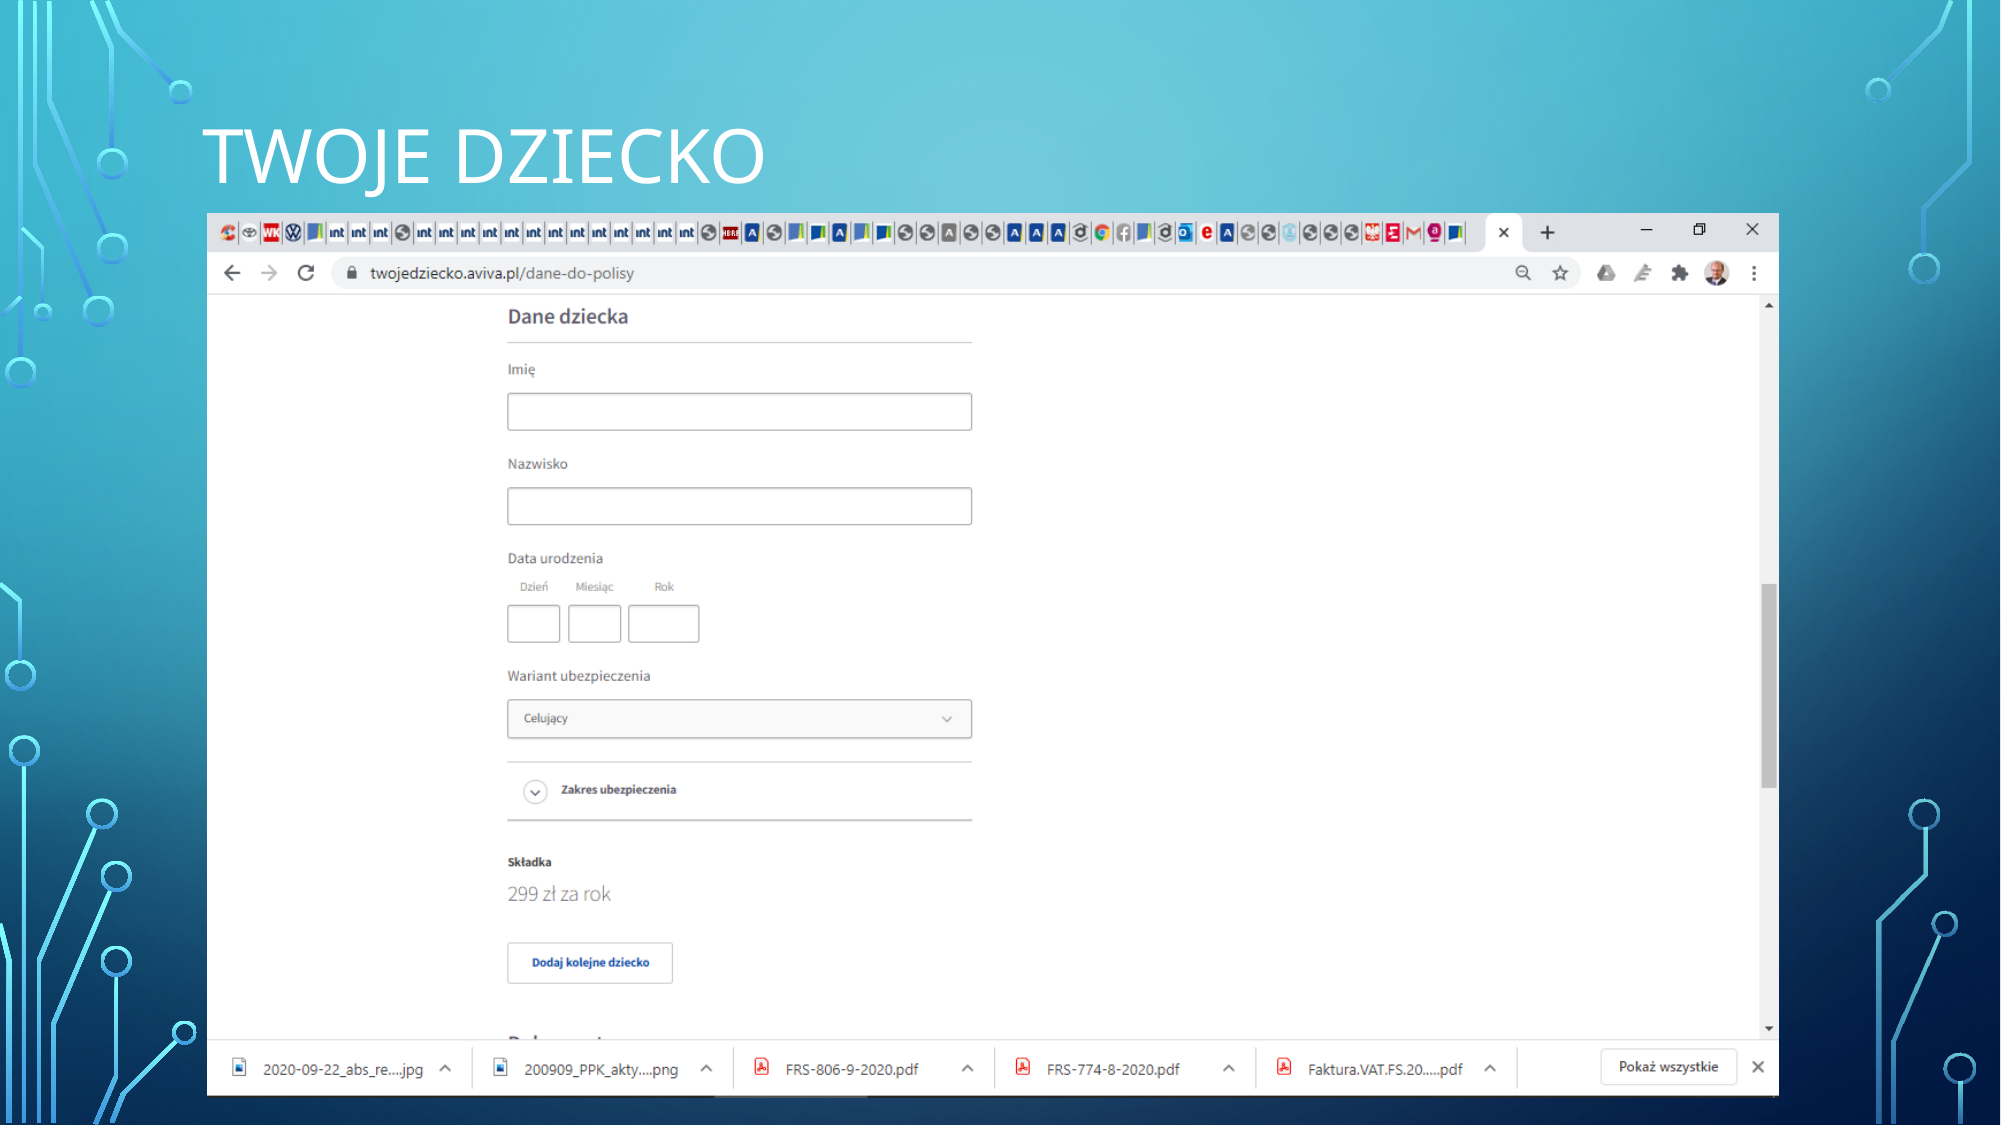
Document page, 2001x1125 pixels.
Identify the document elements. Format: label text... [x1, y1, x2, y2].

title twoje dziecko [187, 101, 1813, 218]
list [206, 213, 1779, 1098]
